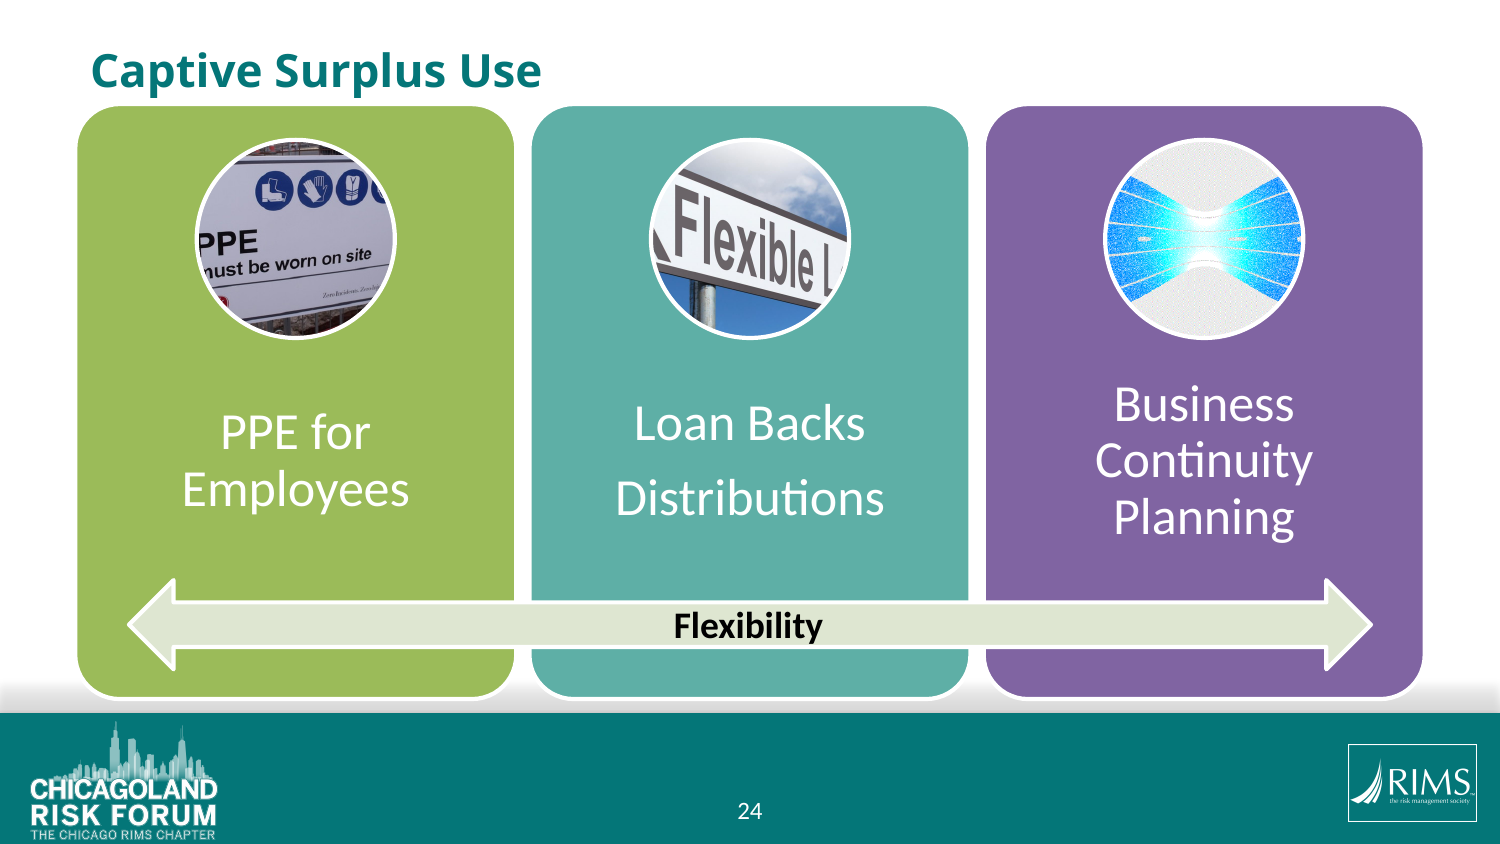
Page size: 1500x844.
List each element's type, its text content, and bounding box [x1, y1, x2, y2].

picture [29, 721, 219, 842]
title Captive Surplus Use [75, 33, 1425, 103]
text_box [74, 103, 1426, 700]
picture [1348, 744, 1477, 822]
